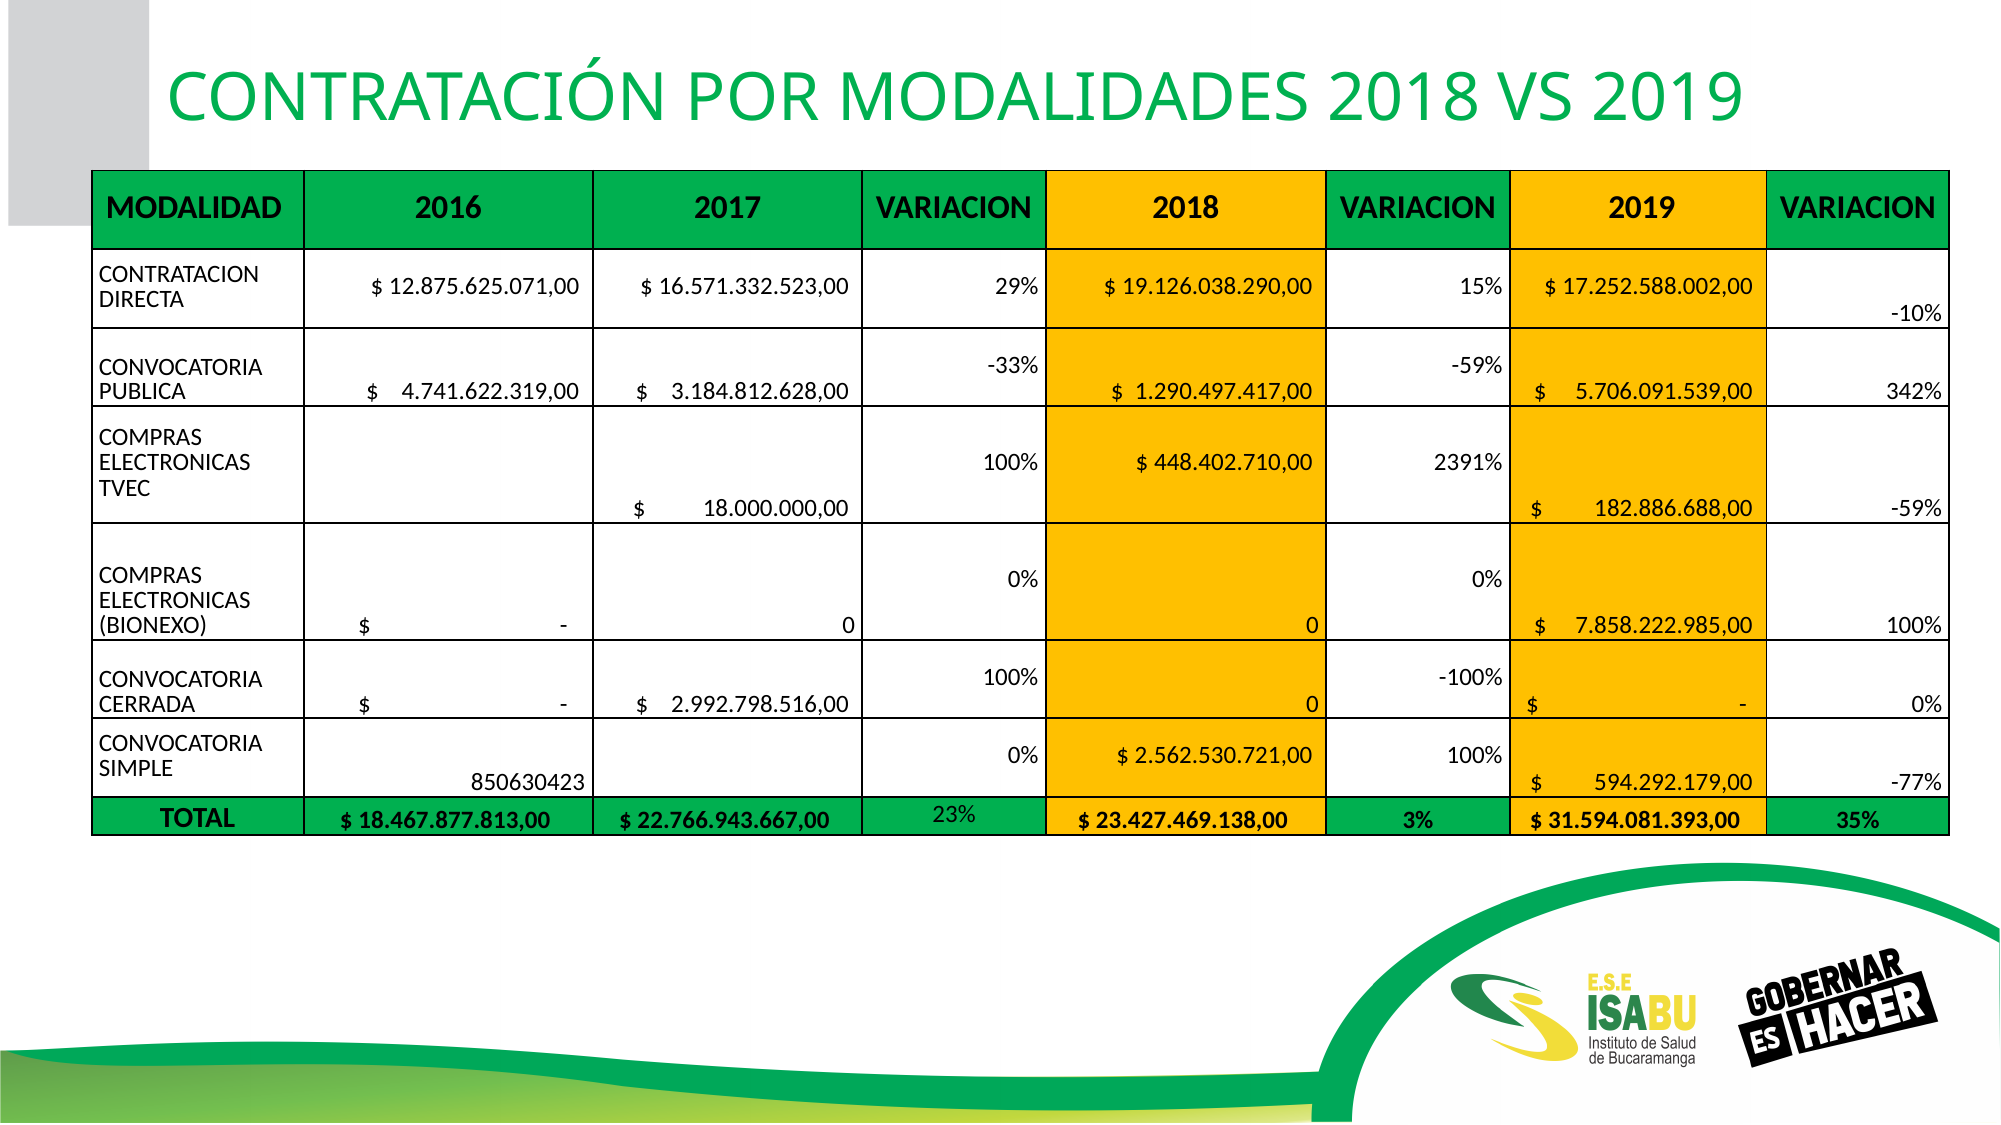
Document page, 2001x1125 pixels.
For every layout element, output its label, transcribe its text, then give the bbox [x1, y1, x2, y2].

table_cell 2391% [1327, 407, 1509, 522]
table_cell $ 594.292.179,00 [1511, 719, 1766, 796]
table_cell 100% [863, 641, 1045, 717]
table_cell [305, 407, 592, 522]
table_cell 35% [1767, 798, 1948, 834]
table_cell $ 18.000.000,00 [594, 407, 861, 522]
table_cell CONVOCATORIA PUBLICA [93, 329, 303, 405]
table_cell 850630423 [305, 719, 592, 796]
table_header 2017 [594, 171, 861, 248]
table_cell 100% [1767, 524, 1948, 639]
table_header VARIACION [863, 171, 1045, 248]
table_cell 342% [1767, 329, 1948, 405]
table_cell $ 4.741.622.319,00 [305, 329, 592, 405]
table_cell 15% [1327, 250, 1509, 327]
table_cell $ 5.706.091.539,00 [1511, 329, 1766, 405]
table_cell COMPRAS ELECTRONICAS (BIONEXO) [93, 524, 303, 639]
table_cell $ 17.252.588.002,00 [1511, 250, 1766, 327]
table_header 2016 [305, 171, 592, 248]
table_cell [594, 719, 861, 796]
table_cell -100% [1327, 641, 1509, 717]
table_cell $ 31.594.081.393,00 [1511, 798, 1766, 834]
table_cell 3% [1327, 798, 1509, 834]
table_cell CONVOCATORIA CERRADA [93, 641, 303, 717]
table_cell CONTRATACION DIRECTA [93, 250, 303, 327]
table_cell $ 7.858.222.985,00 [1511, 524, 1766, 639]
table_cell -59% [1327, 329, 1509, 405]
table_cell $ 12.875.625.071,00 [305, 250, 592, 327]
table_cell $ - [1511, 641, 1766, 717]
table_cell -33% [863, 329, 1045, 405]
table_cell $ 2.562.530.721,00 [1047, 719, 1325, 796]
table_cell 0 [594, 524, 861, 639]
table_header MODALIDAD [93, 171, 303, 248]
table_cell $ 2.992.798.516,00 [594, 641, 861, 717]
table_cell $ 3.184.812.628,00 [594, 329, 861, 405]
table_header 2018 [1047, 171, 1325, 248]
table_cell $ - [305, 641, 592, 717]
table_cell 0% [1767, 641, 1948, 717]
table_cell $ 19.126.038.290,00 [1047, 250, 1325, 327]
table_cell $ 23.427.469.138,00 [1047, 798, 1325, 834]
table_cell $ 18.467.877.813,00 [305, 798, 592, 834]
table_cell 0 [1047, 641, 1325, 717]
table_cell TOTAL [93, 798, 303, 834]
table_header VARIACION [1327, 171, 1509, 248]
table_cell $ 448.402.710,00 [1047, 407, 1325, 522]
table_cell $ 16.571.332.523,00 [594, 250, 861, 327]
table_cell 100% [863, 407, 1045, 522]
table_cell COMPRAS ELECTRONICAS TVEC [93, 407, 303, 522]
table_cell 0% [863, 719, 1045, 796]
table_cell -59% [1767, 407, 1948, 522]
table_cell CONVOCATORIA SIMPLE [93, 719, 303, 796]
table_cell 0% [1327, 524, 1509, 639]
table_cell 0% [863, 524, 1045, 639]
table_cell -10% [1767, 250, 1948, 327]
table_cell $ 22.766.943.667,00 [594, 798, 861, 834]
table_header 2019 [1511, 171, 1766, 248]
table_header VARIACION [1767, 171, 1948, 248]
table_cell 23% [863, 798, 1045, 834]
table_cell $ 1.290.497.417,00 [1047, 329, 1325, 405]
table_cell 100% [1327, 719, 1509, 796]
text_box CONTRATACIÓN POR MODALIDADES 2018 VS 2019 [152, 46, 1921, 170]
table_cell -77% [1767, 719, 1948, 796]
table_cell $ - [305, 524, 592, 639]
table_cell 0 [1047, 524, 1325, 639]
table_cell 29% [863, 250, 1045, 327]
table_cell $ 182.886.688,00 [1511, 407, 1766, 522]
picture [0, 0, 2001, 1125]
